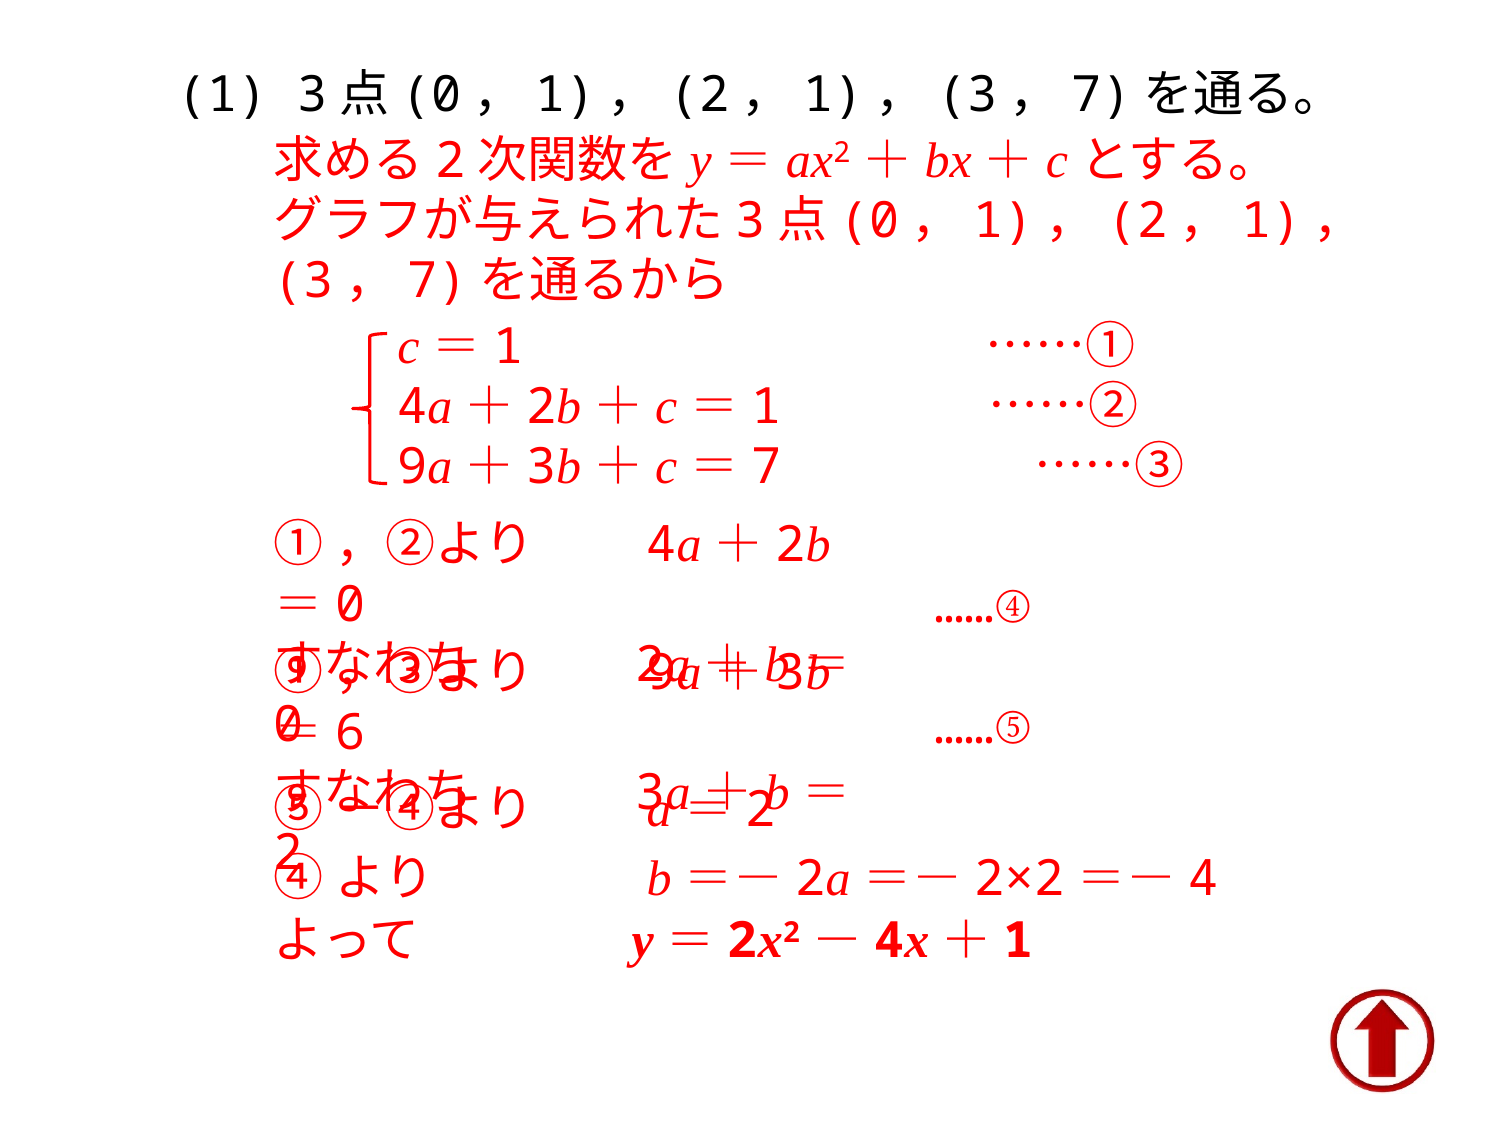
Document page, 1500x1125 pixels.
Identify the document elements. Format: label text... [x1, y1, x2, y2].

text_box c＝1 ……① 4a＋2b＋c＝1 ……② 9a＋3b＋c＝7 ……③ [297, 315, 1436, 502]
text_box ……⑤ [919, 686, 1180, 761]
text_box 求める2次関数をy＝ax2＋bx＋cとする。 グラフが与えられた3点(0，1)，(2，1)，(3，7)を通るから [258, 119, 1459, 315]
text_box ①，③より 9a＋3b＝6 すなわち 3a＋b＝2 [258, 632, 892, 760]
text_box ①，②より 4a＋2b＝0 すなわち 2a＋b＝0 [258, 504, 904, 760]
text_box ……④ [919, 565, 1180, 640]
text_box (1) 3点(0，1)，(2，1)，(3，7)を通る。 [162, 54, 1436, 130]
text_box よって y＝2x2－4x＋1 [258, 900, 1093, 975]
picture [1328, 987, 1436, 1095]
text_box [351, 332, 388, 485]
text_box ⑤－④より a＝2 ④より b＝－2a＝－2×2＝－4 [258, 760, 1288, 913]
